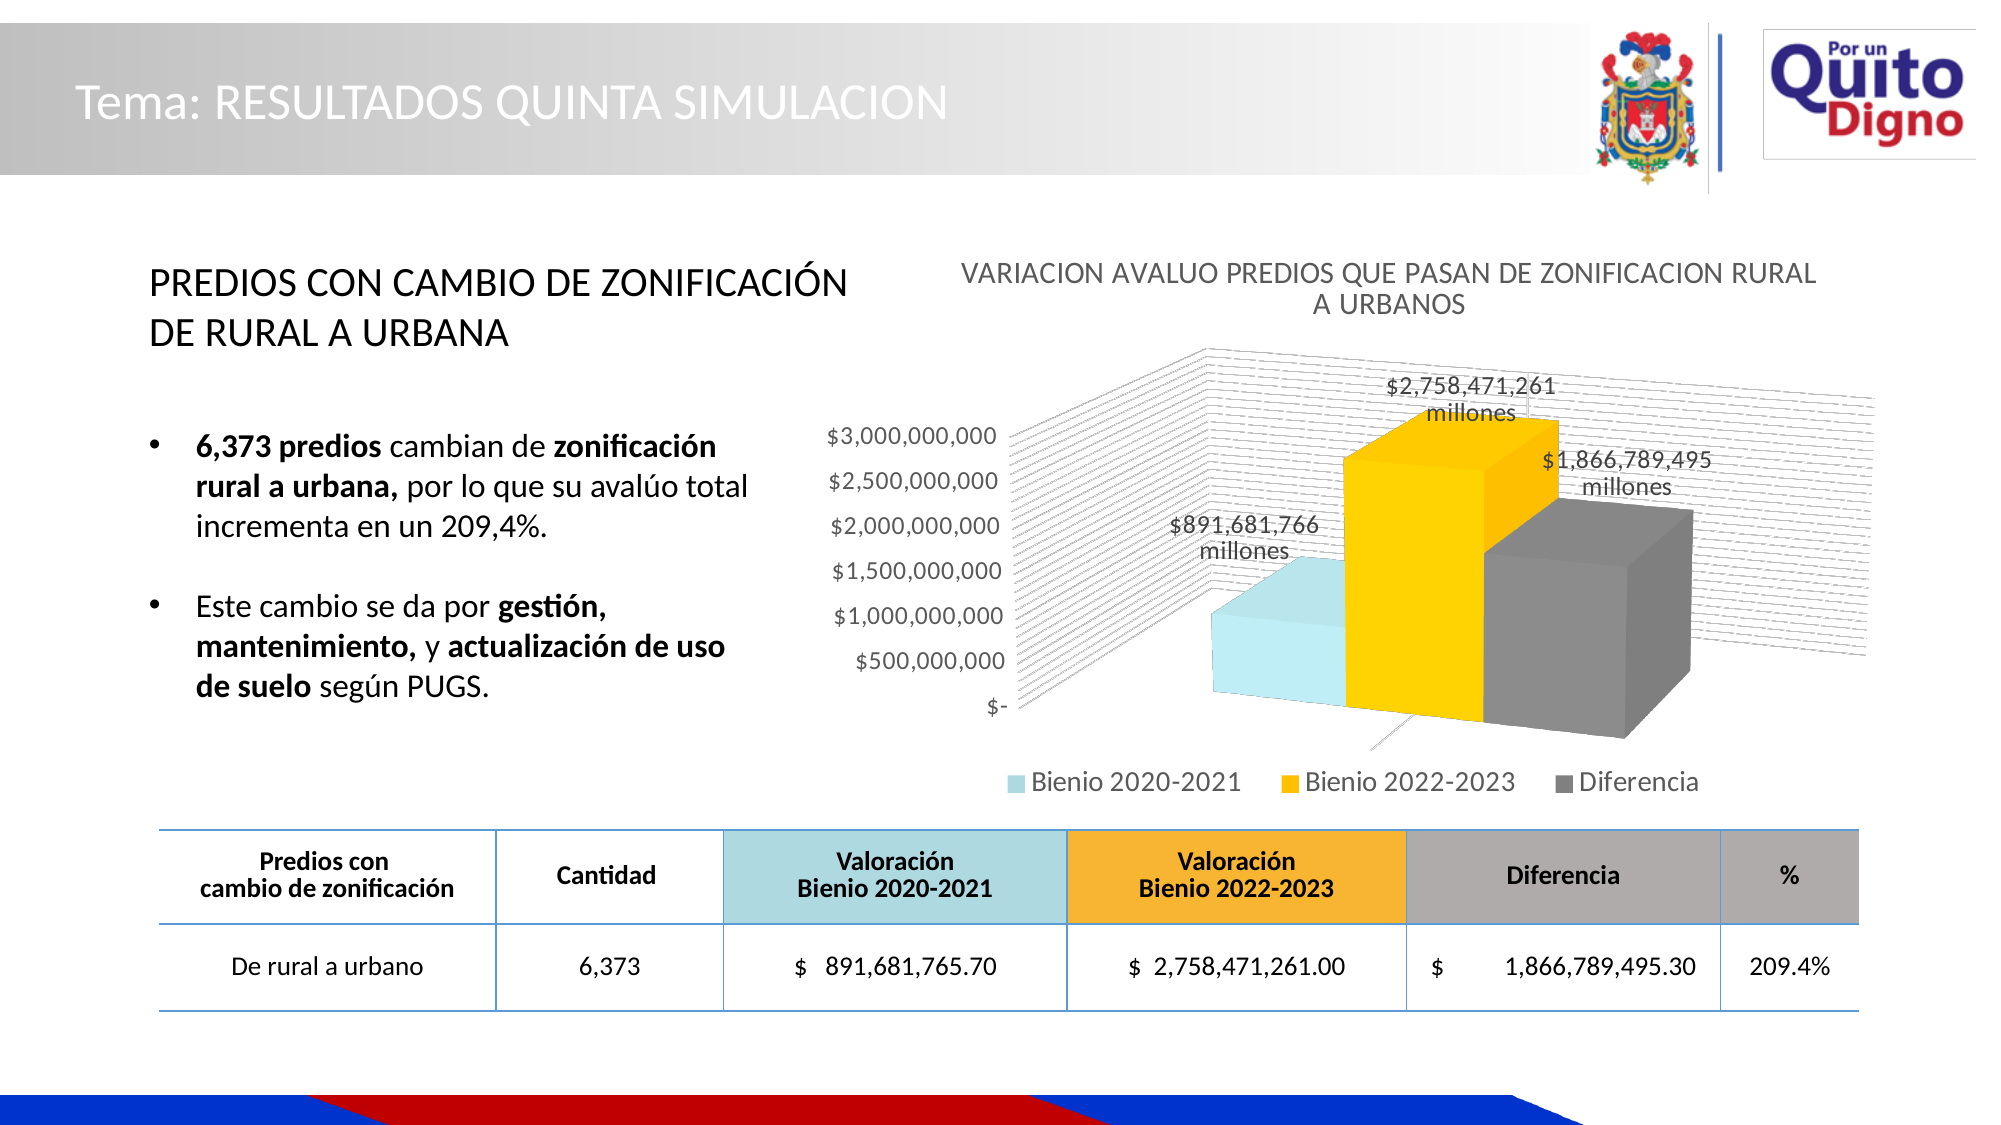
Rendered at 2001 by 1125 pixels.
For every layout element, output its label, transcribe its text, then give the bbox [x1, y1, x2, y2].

table_cell $ 1,866,789,495.30 [1407, 925, 1720, 1010]
table_cell $ 2,758,471,261.00 [1068, 925, 1406, 1010]
table_header Predios con cambio de zonificación [159, 831, 495, 923]
table_header % [1721, 849, 1859, 923]
text_box PREDIOS CON CAMBIO DE ZONIFICACIÓN DE RURAL A URBANA [134, 247, 820, 363]
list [1590, 23, 1976, 194]
table_cell 209.4% [1721, 925, 1859, 1010]
table_header Valoración Bienio 2022-2023 [1068, 849, 1406, 923]
table_header Valoración Bienio 2020-2021 [724, 831, 1066, 923]
text_box Tema: RESULTADOS QUINTA SIMULACION [60, 59, 965, 138]
chart [820, 230, 1945, 849]
table_cell De rural a urbano [159, 925, 495, 1010]
table_cell $ 891,681,765.70 [724, 925, 1066, 1010]
picture [0, 1095, 1584, 1125]
text_box [0, 22, 1667, 176]
text_box 6,373 predios cambian de zonificación rural a urbana, por lo que su avalúo total incrementa en un 209,4%. Este cambio se da por gestión, mantenimiento, y actualización de uso de suelo según PUGS. [134, 417, 777, 792]
table_header Cantidad [497, 831, 723, 923]
table_header Diferencia [1407, 849, 1720, 923]
table_cell 6,373 [497, 925, 723, 1010]
